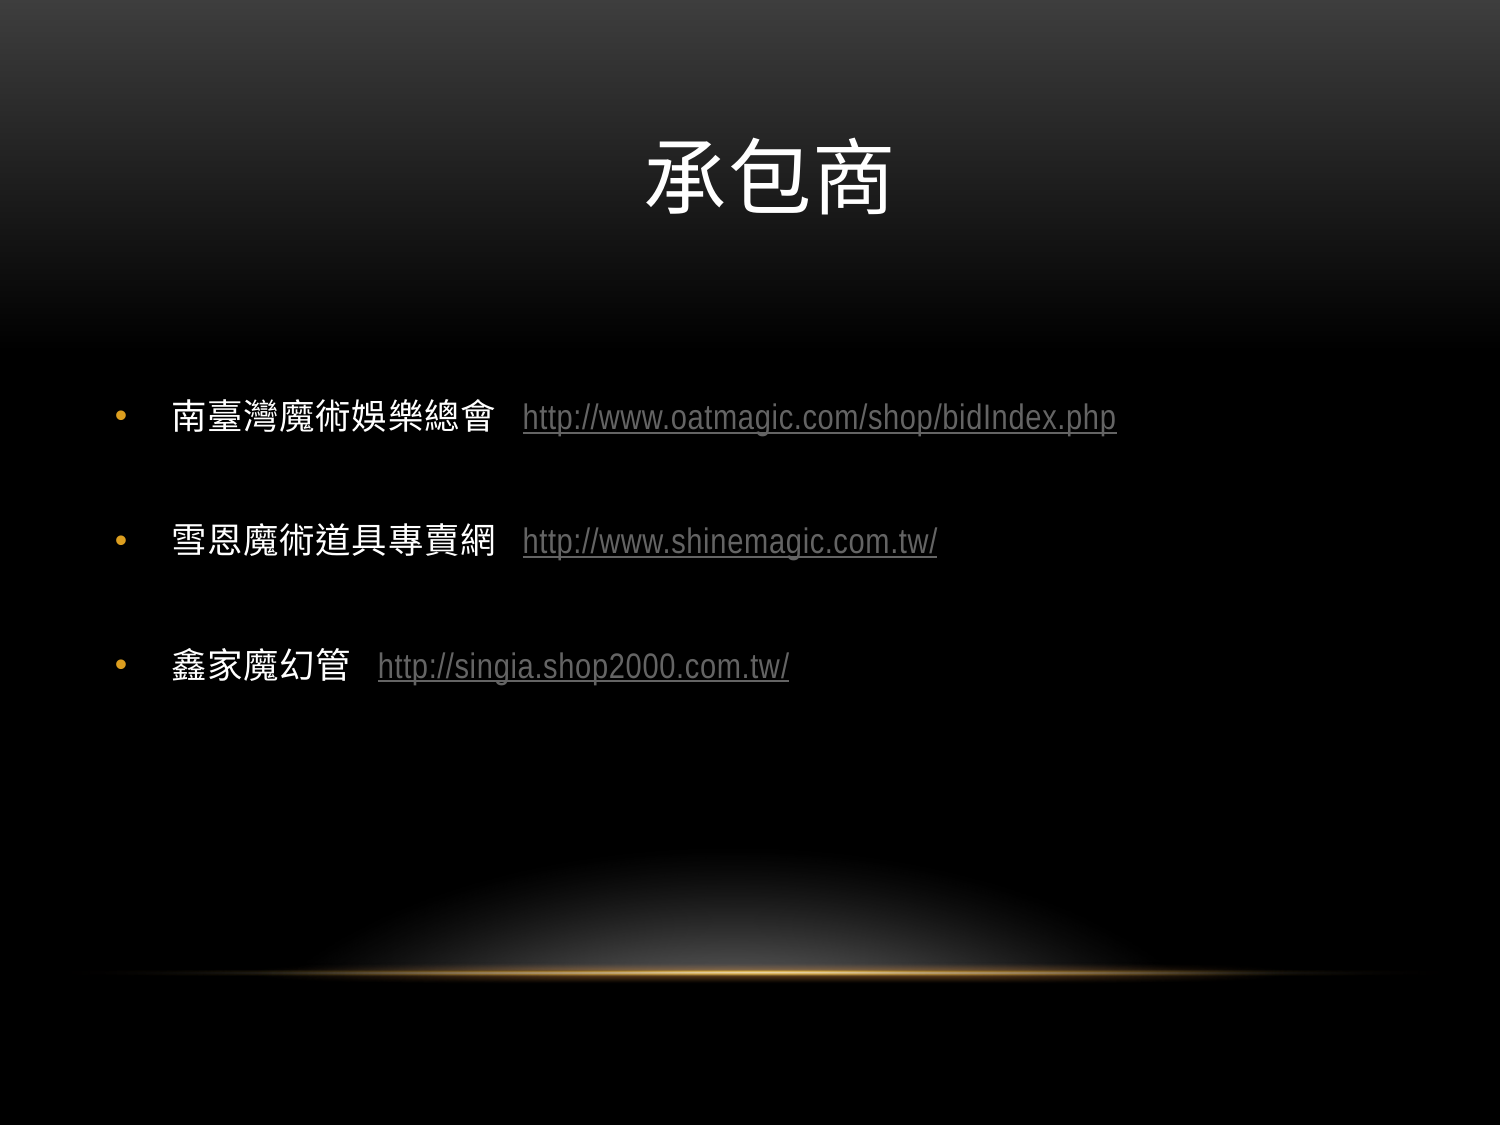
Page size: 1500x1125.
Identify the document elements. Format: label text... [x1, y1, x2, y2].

picture [0, 0, 1500, 1125]
title 承包商 [99, 45, 1400, 233]
list 南臺灣魔術娛樂總會 http://www.oatmagic.com/shop/bidIndex.php 雪恩魔術道具專賣網 http://www.shinemagic.com.tw/ 鑫家魔幻管 http://singia.shop2000.com.tw/ [99, 262, 1400, 938]
